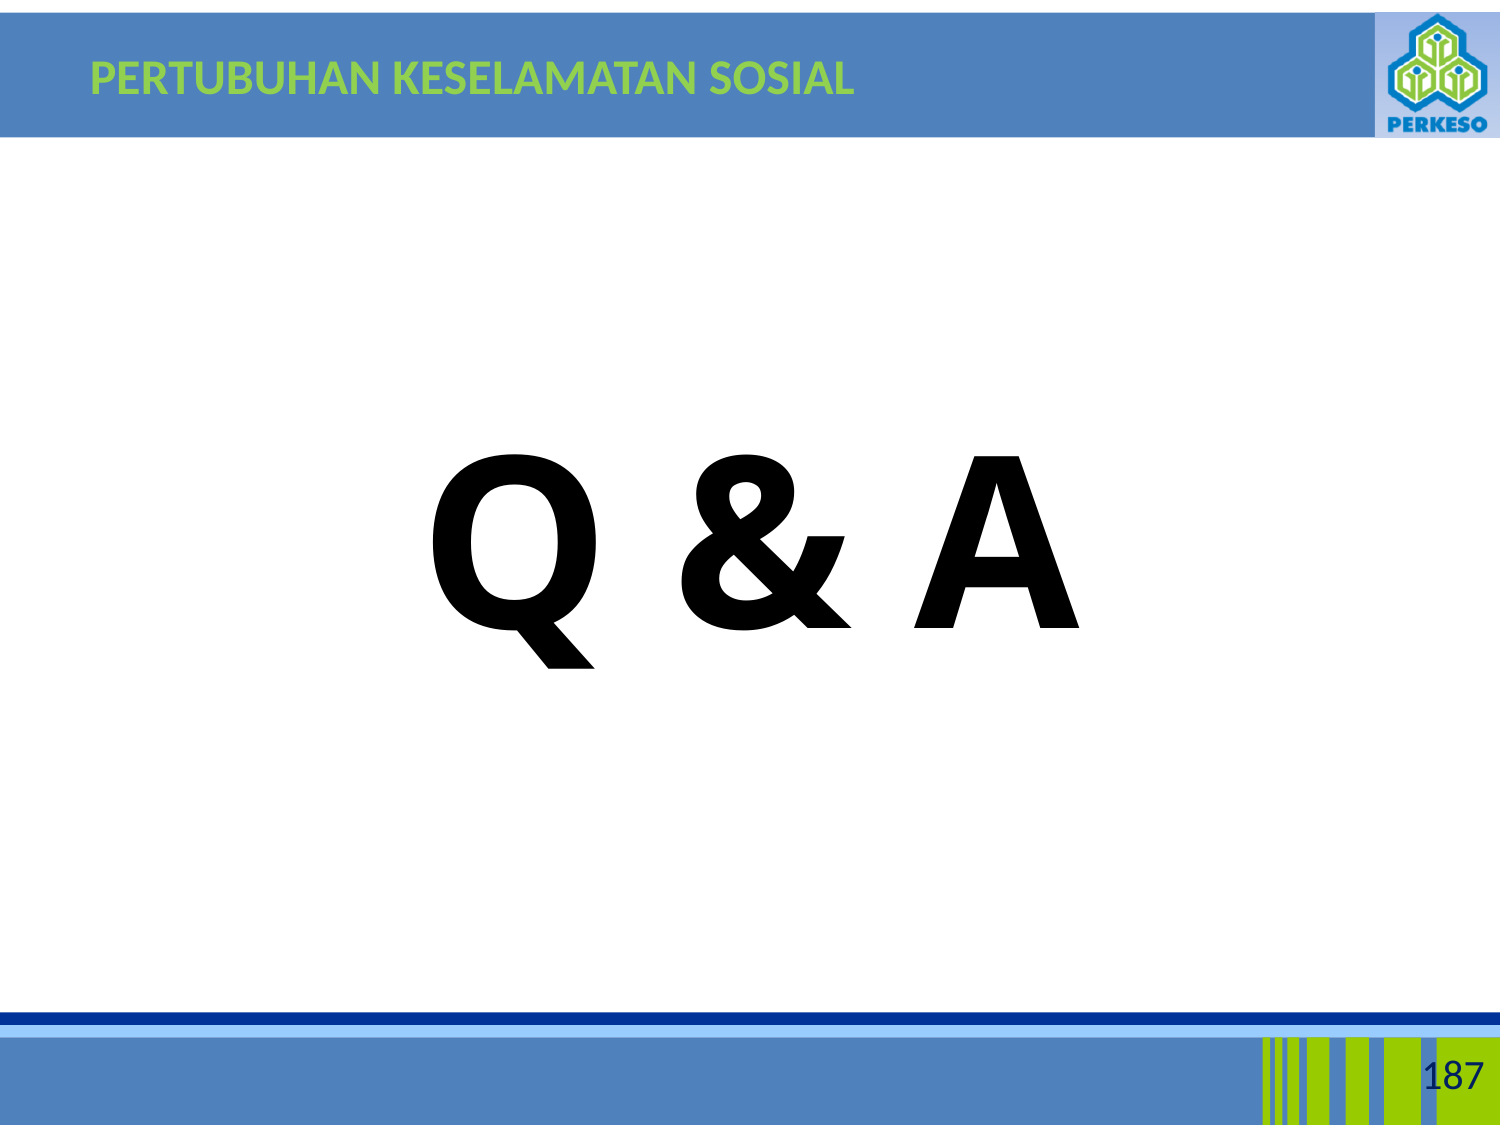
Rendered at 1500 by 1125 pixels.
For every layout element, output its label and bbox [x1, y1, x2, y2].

text_box [0, 12, 1500, 1125]
